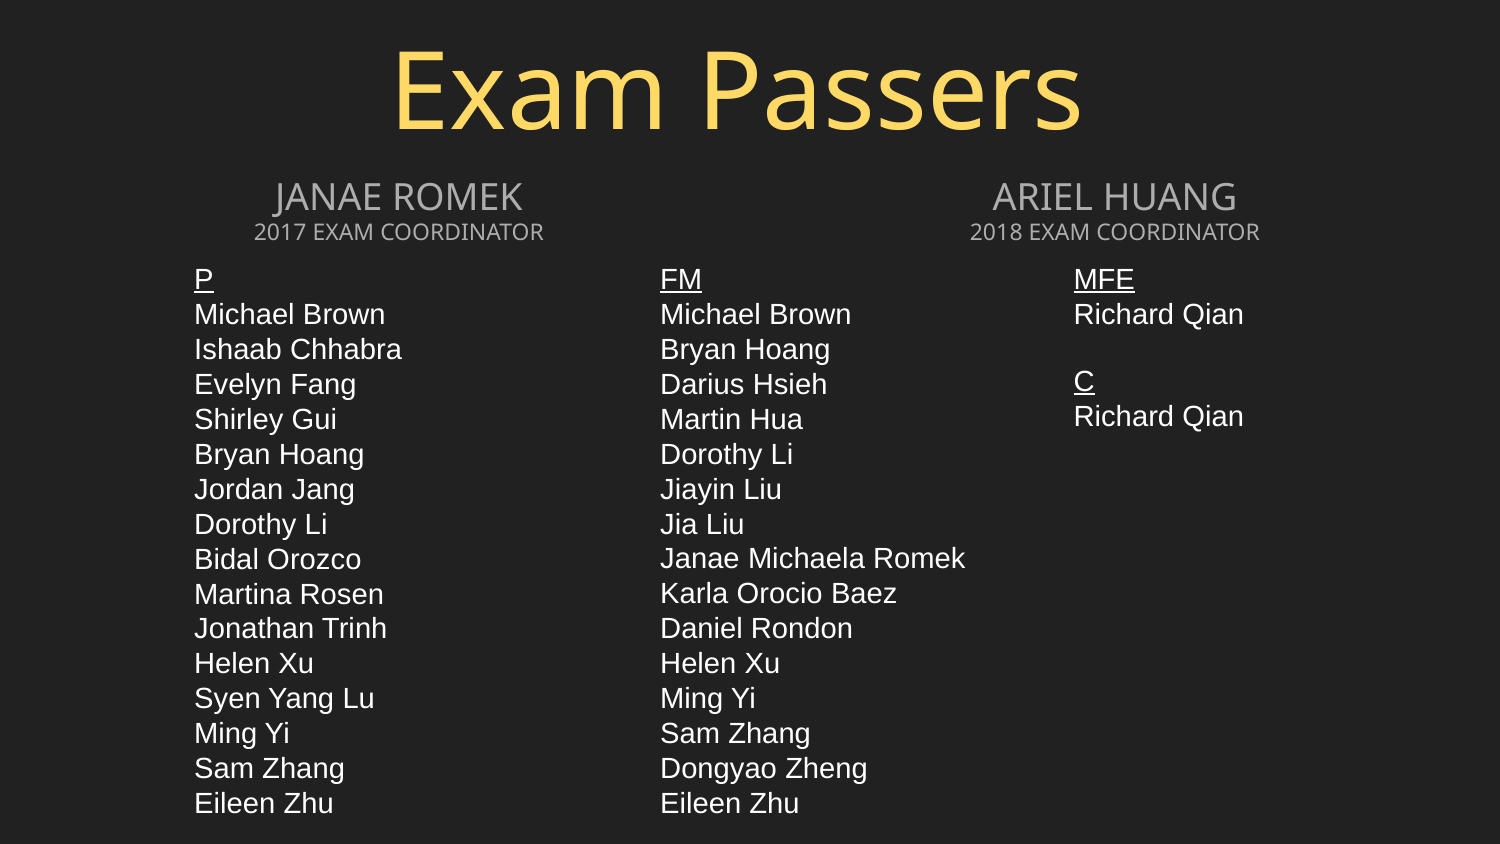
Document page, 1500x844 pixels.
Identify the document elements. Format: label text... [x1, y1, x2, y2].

title Exam Passers [38, 0, 1436, 167]
subtitle ARIEL HUANG 2018 EXAM COORDINATOR [767, 157, 1463, 288]
text_box C Richard Qian [1058, 306, 1318, 488]
text_box MFE Richard Qian [1058, 245, 1318, 306]
text_box P Michael Brown Ishaab Chhabra Evelyn Fang Shirley Gui Bryan Hoang Jordan Jang Dorothy Li Bidal Orozco Martina Rosen Jonathan Trinh Helen Xu Syen Yang Lu Ming Yi Sam Zhang Eileen Zhu [179, 245, 544, 550]
text_box FM Michael Brown Bryan Hoang Darius Hsieh Martin Hua Dorothy Li Jiayin Liu Jia Liu Janae Michaela Romek Karla Orocio Baez Daniel Rondon Helen Xu Ming Yi Sam Zhang Dongyao Zheng Eileen Zhu [645, 245, 1035, 670]
subtitle JANAE ROMEK 2017 EXAM COORDINATOR [51, 157, 747, 288]
